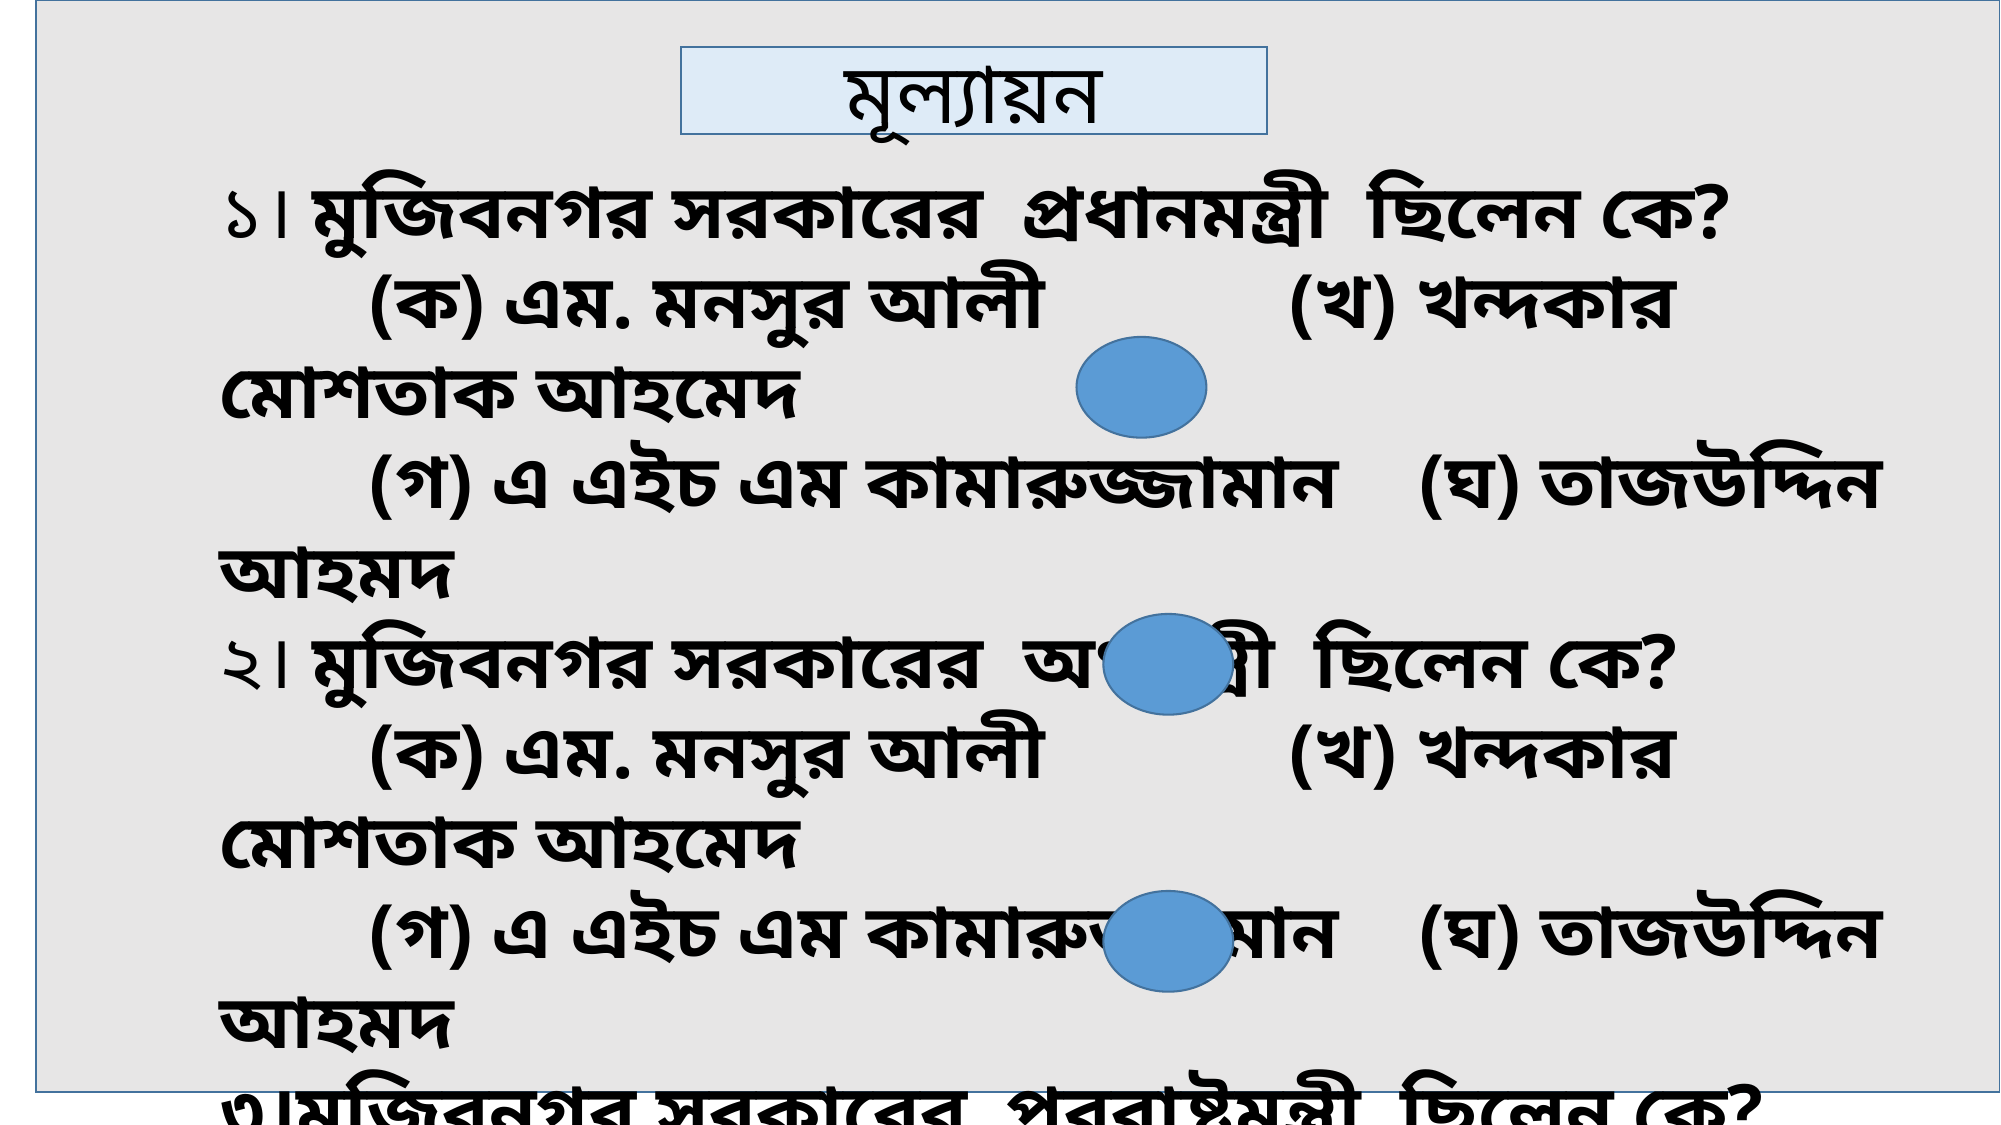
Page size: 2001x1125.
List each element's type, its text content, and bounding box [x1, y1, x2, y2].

text_box [1075, 335, 1208, 439]
text_box [35, 0, 2000, 1093]
text_box মূল্যায়ন [680, 46, 1268, 135]
text_box [1102, 889, 1235, 993]
text_box ১। মুজিবনগর সরকারের প্রধানমন্ত্রী ছিলেন কে? (ক) এম. মনসুর আলী (খ) খন্দকার মোশতাক আহমেদ (গ) এ এইচ এম কামারুজ্জামান (ঘ) তাজউদ্দিন আহমদ ২। মুজিবনগর সরকারের অর্থমন্ত্রী ছিলেন কে? (ক) এম. মনসুর আলী (খ) খন্দকার মোশতাক আহমেদ (গ) এ এইচ এম কামারুজ্জামান (ঘ) তাজউদ্দিন আহমদ ৩।মুজিবনগর সরকারের পররাষ্ট্রমন্ত্রী ছিলেন কে? (ক) এম. মনসুর আলী (খ) খন্দকার মোশতাক আহমেদ (গ) এ এইচ এম কামারুজ্জামান (ঘ) তাজউদ্দিন আহমদ [205, 156, 1937, 1125]
text_box [1102, 612, 1235, 716]
